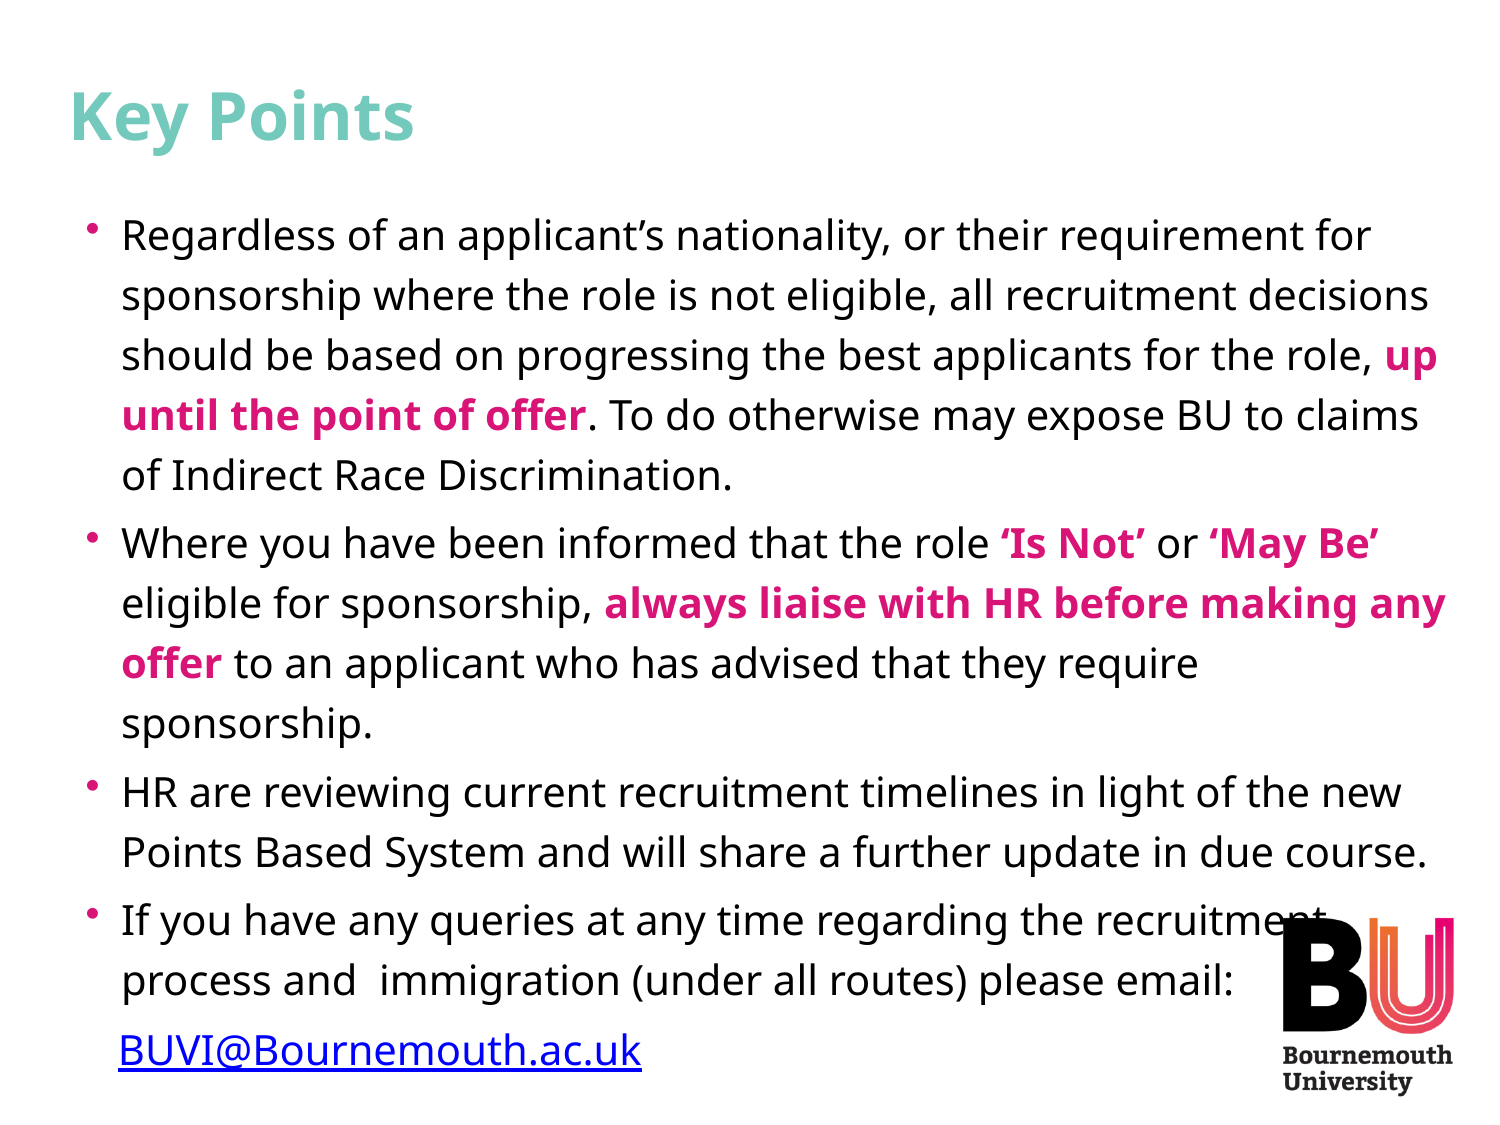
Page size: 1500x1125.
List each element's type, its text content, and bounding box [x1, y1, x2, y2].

list Regardless of an applicant’s nationality, or their requirement for sponsorship where the role is not eligible, all recruitment decisions should be based on progressing the best applicants for the role, up until the point of offer. To do otherwise may expose BU to claims of Indirect Race Discrimination. Where you have been informed that the role ‘Is Not’ or ‘May Be’ eligible for sponsorship, always liaise with HR before making any offer to an applicant who has advised that they require sponsorship. HR are reviewing current recruitment timelines in light of the new Points Based System and will share a further update in due course. If you have any queries at any time regarding the recruitment process and immigration (under all routes) please email: BUVI@Bournemouth.ac.uk [64, 191, 1466, 1057]
title Key Points [24, 35, 1416, 192]
picture [1275, 1057, 1461, 1107]
